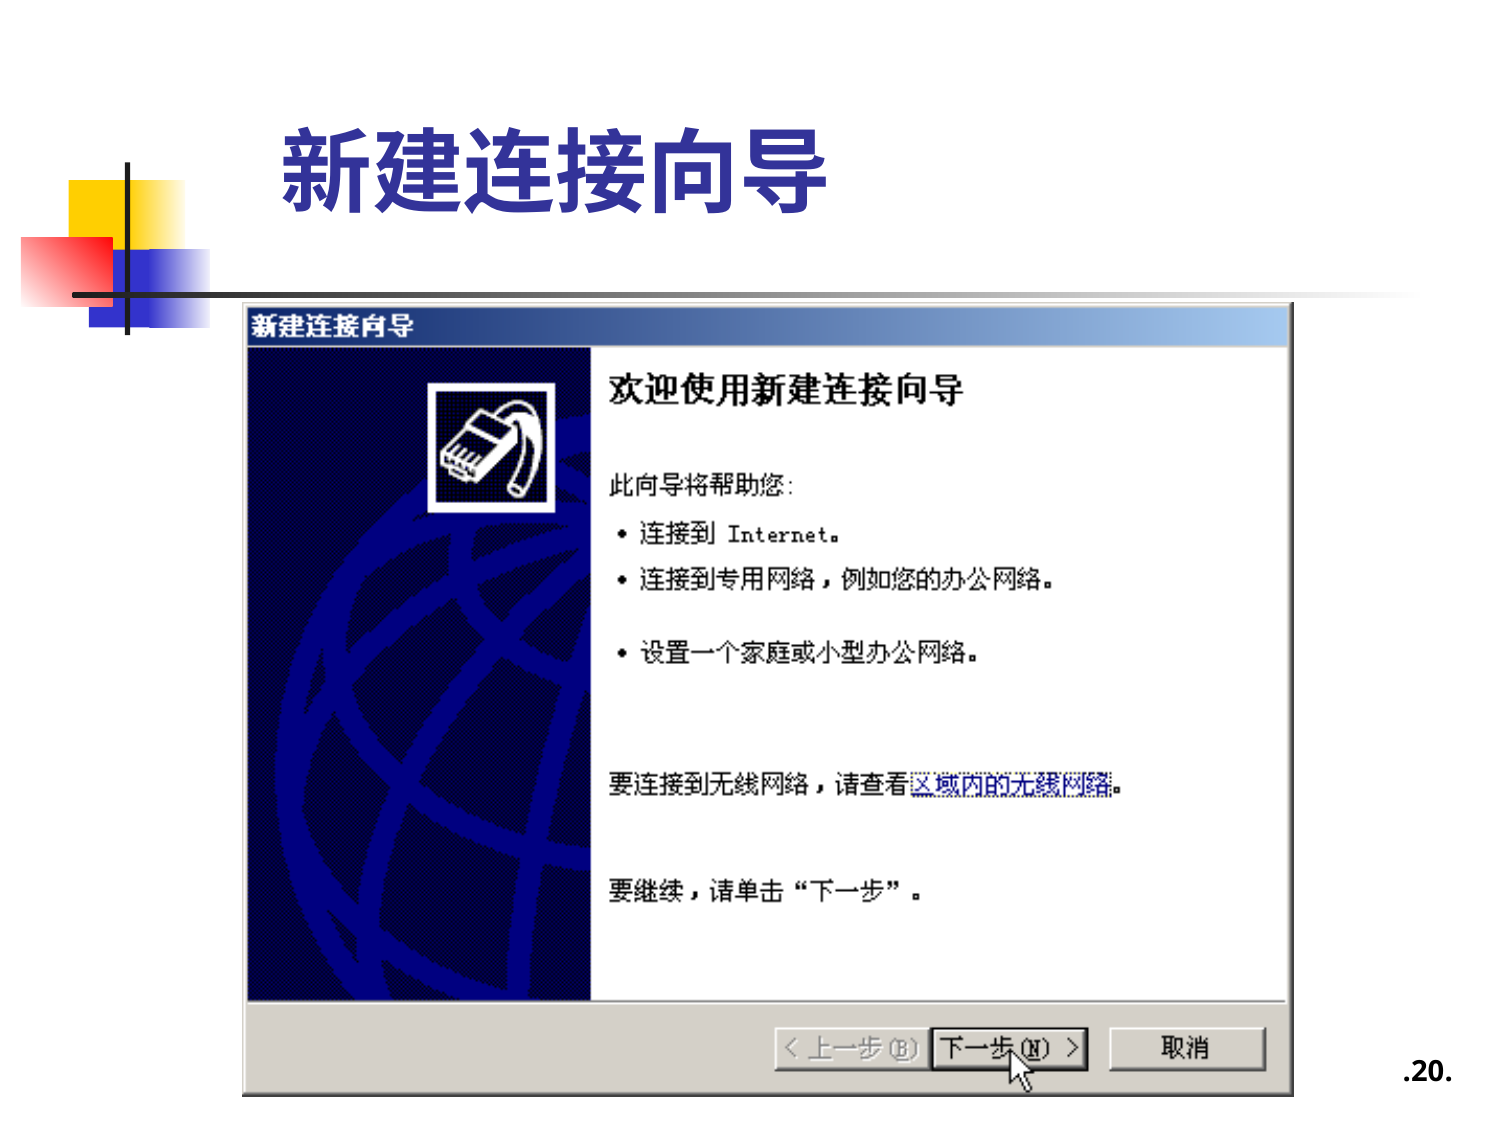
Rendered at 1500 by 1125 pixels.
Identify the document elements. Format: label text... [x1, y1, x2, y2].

title 新建连接向导 [265, 35, 1468, 232]
picture [241, 302, 1294, 1098]
slide_number .20. [1297, 1024, 1468, 1100]
